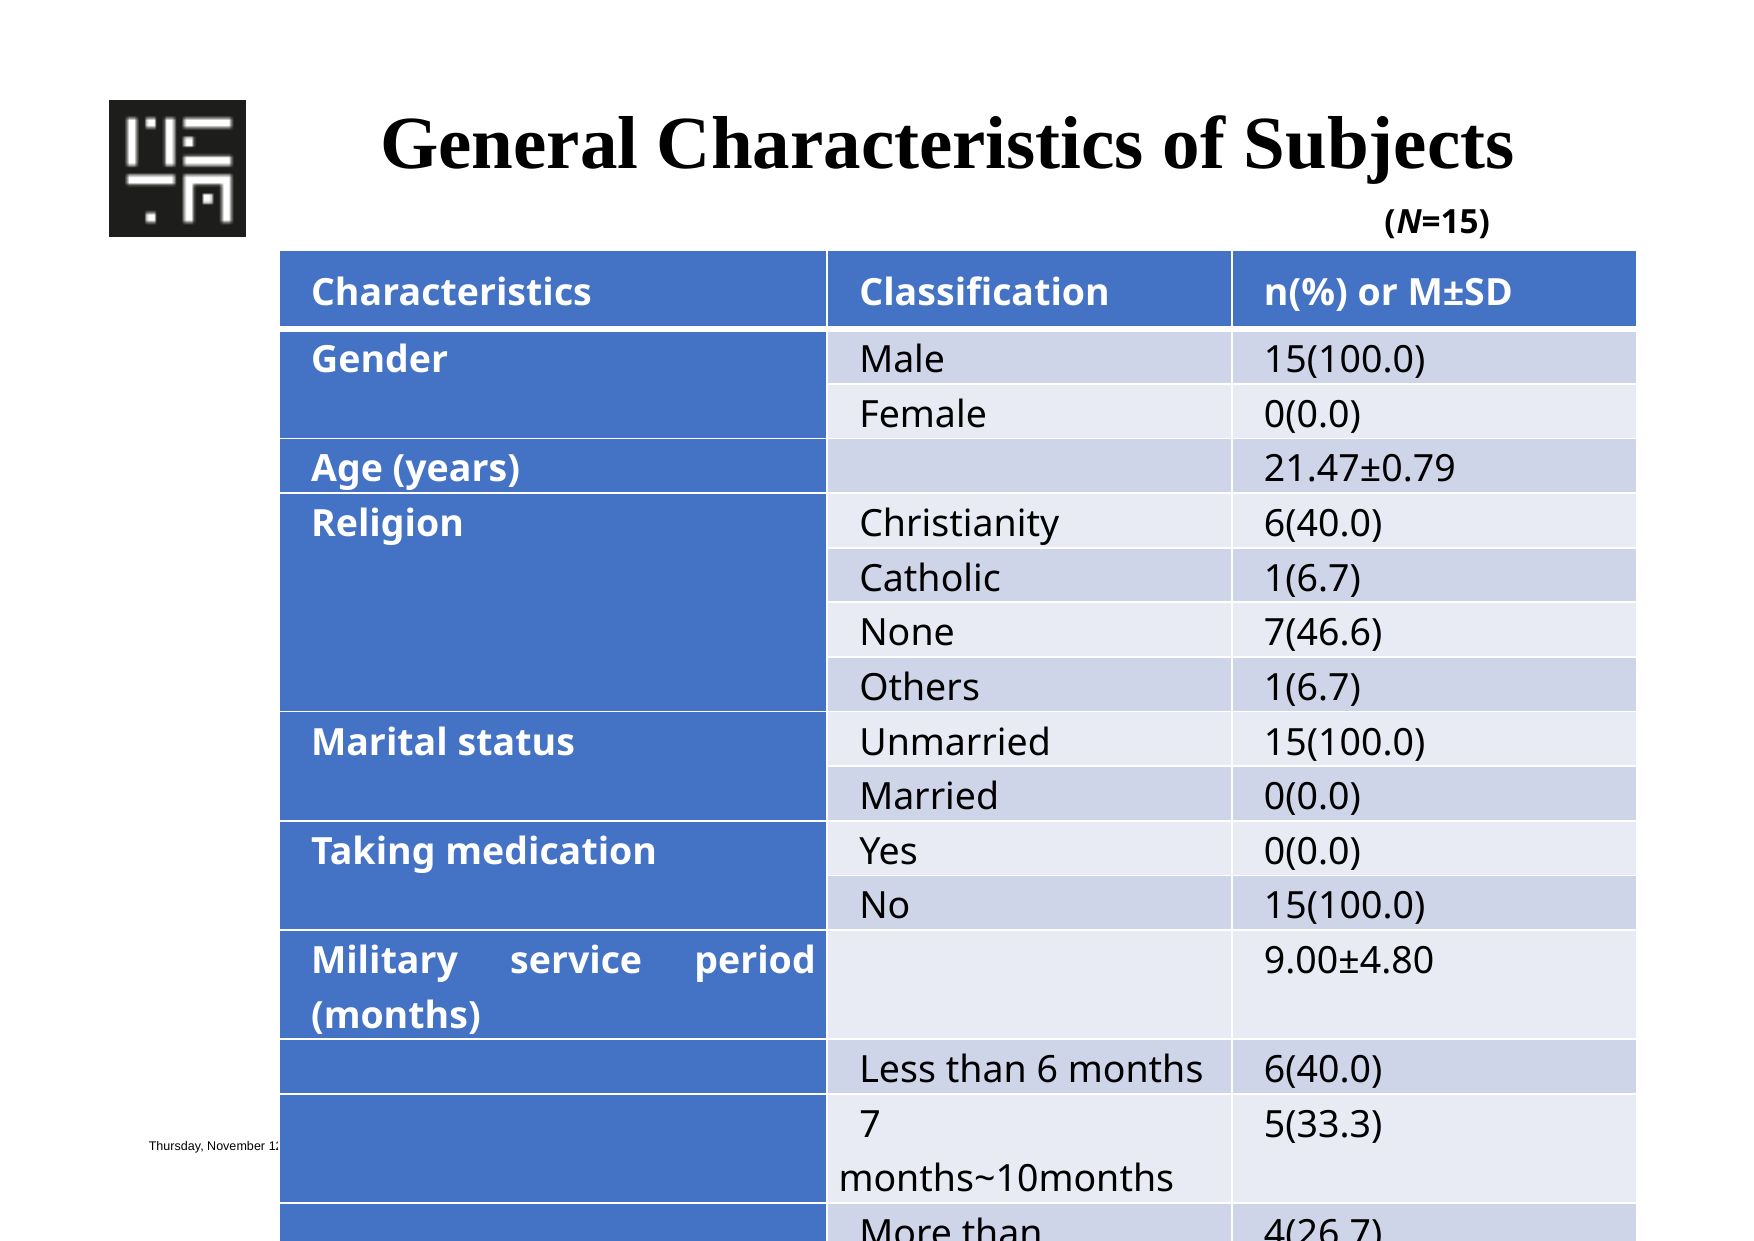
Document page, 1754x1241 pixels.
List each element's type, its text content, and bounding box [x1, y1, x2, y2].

table_cell 0(0.0) [1233, 822, 1636, 875]
table_cell 0(0.0) [1233, 767, 1636, 820]
text_box General Characteristics of Subjects [365, 85, 1550, 191]
table_cell No [828, 876, 1231, 929]
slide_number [148, 1133, 278, 1158]
table_cell 6(40.0) [1233, 494, 1636, 547]
table_cell Marital status [280, 712, 826, 820]
text_box Table 1. General Characteristics of Subjects (N=15) [423, 192, 1754, 293]
table_cell 15(100.0) [1233, 332, 1636, 383]
table_cell 7(46.6) [1233, 603, 1636, 656]
table_cell Military service period (months) [280, 931, 826, 1038]
table_cell 15(100.0) [1233, 876, 1636, 929]
table_cell [280, 1204, 826, 1241]
table_cell 15(100.0) [1233, 712, 1636, 765]
table_cell 4(26.7) [1233, 1204, 1636, 1241]
table_cell 1(6.7) [1233, 549, 1636, 601]
table_cell 7 months~10months [828, 1095, 1231, 1202]
table_cell More than 11months [828, 1204, 1231, 1241]
table_cell 21.47±0.79 [1233, 439, 1636, 492]
table_cell Christianity [828, 494, 1231, 547]
table_cell Less than 6 months [828, 1040, 1231, 1093]
table_cell 0(0.0) [1233, 385, 1636, 438]
table_cell Gender [280, 332, 826, 438]
table_cell [280, 1040, 826, 1093]
table_cell Male [828, 332, 1231, 383]
table_cell Married [828, 767, 1231, 820]
table_cell Female [828, 385, 1231, 438]
table_cell 9.00±4.80 [1233, 931, 1636, 1038]
table_cell Catholic [828, 549, 1231, 601]
table_cell Age (years) [280, 439, 826, 492]
table_cell [828, 439, 1231, 492]
table_cell [280, 1095, 826, 1202]
table_header Characteristics [280, 251, 826, 326]
table_cell None [828, 603, 1231, 656]
table_cell 6(40.0) [1233, 1040, 1636, 1093]
table_cell Unmarried [828, 712, 1231, 765]
table_header n(%) or M±SD [1233, 293, 1636, 326]
table_cell Others [828, 658, 1231, 711]
table_cell 5(33.3) [1233, 1095, 1636, 1202]
table_cell 1(6.7) [1233, 658, 1636, 711]
table_cell Taking medication [280, 822, 826, 929]
table_cell Religion [280, 494, 826, 711]
table_header Classification [828, 293, 1231, 326]
table_cell Yes [828, 822, 1231, 875]
table_cell [828, 931, 1231, 1038]
